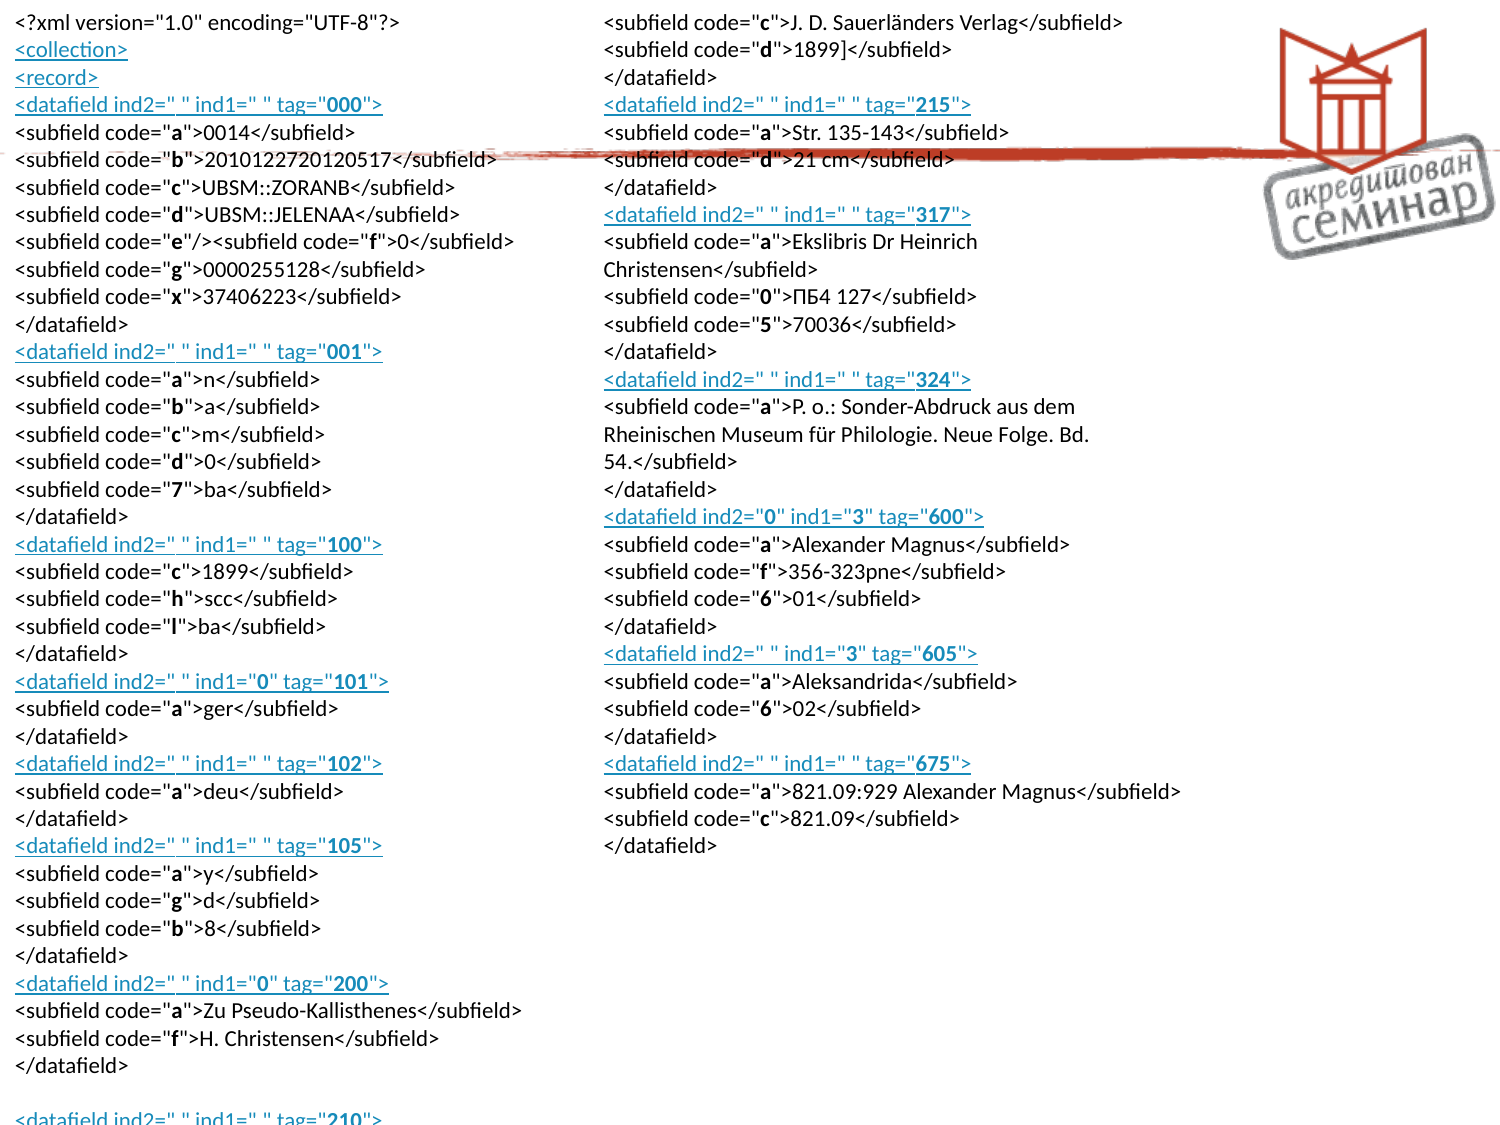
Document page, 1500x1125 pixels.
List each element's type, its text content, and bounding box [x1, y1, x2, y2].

picture [1207, 0, 1500, 1125]
text_box <?xml version="1.0" encoding="UTF-8"?> <collection> <record> <datafield ind2=" " ind1=" " tag="000"> <subfield code="a">0014</subfield> <subfield code="b">2010122720120517</subfield> <subfield code="c">UBSM::ZORANB</subfield> <subfield code="d">UBSM::JELENAA</subfield> <subfield code="e"/><subfield code="f">0</subfield> <subfield code="g">0000255128</subfield> <subfield code="x">37406223</subfield> </datafield> <datafield ind2=" " ind1=" " tag="001"> <subfield code="a">n</subfield> <subfield code="b">a</subfield> <subfield code="c">m</subfield> <subfield code="d">0</subfield> <subfield code="7">ba</subfield> </datafield> <datafield ind2=" " ind1=" " tag="100"> <subfield code="c">1899</subfield> <subfield code="h">scc</subfield> <subfield code="l">ba</subfield> </datafield> <datafield ind2=" " ind1="0" tag="101"> <subfield code="a">ger</subfield> </datafield> <datafield ind2=" " ind1=" " tag="102"> <subfield code="a">deu</subfield> </datafield> <datafield ind2=" " ind1=" " tag="105"> <subfield code="a">y</subfield> <subfield code="g">d</subfield> <subfield code="b">8</subfield> </datafield> <datafield ind2=" " ind1="0" tag="200"> <subfield code="a">Zu Pseudo-Kallisthenes</subfield> <subfield code="f">H. Christensen</subfield> </datafield> <datafield ind2=" " ind1=" " tag="210"> <subfield code="a">[Frankfurt am Main</subfield> <subfield code="c">J. D. Sauerländers Verlag</subfield> <subfield code="d">1899]</subfield> </datafield> <datafield ind2=" " ind1=" " tag="215"> <subfield code="a">Str. 135-143</subfield> <subfield code="d">21 cm</subfield> </datafield> <datafield ind2=" " ind1=" " tag="317"> <subfield code="a">Ekslibris Dr Heinrich Christensen</subfield> <subfield code="0">ПБ4 127</subfield> <subfield code="5">70036</subfield> </datafield> <datafield ind2=" " ind1=" " tag="324"> <subfield code="a">P. o.: Sonder-Abdruck aus dem Rheinischen Museum für Philologie. Neue Folge. Bd. 54.</subfield> </datafield> <datafield ind2="0" ind1="3" tag="600"> <subfield code="a">Alexander Magnus</subfield> <subfield code="f">356-323pne</subfield> <subfield code="6">01</subfield> </datafield> <datafield ind2=" " ind1="3" tag="605"> <subfield code="a">Aleksandrida</subfield> <subfield code="6">02</subfield> </datafield> <datafield ind2=" " ind1=" " tag="675"> <subfield code="a">821.09:929 Alexander Magnus</subfield> <subfield code="c">821.09</subfield> </datafield> [0, 0, 1207, 1125]
